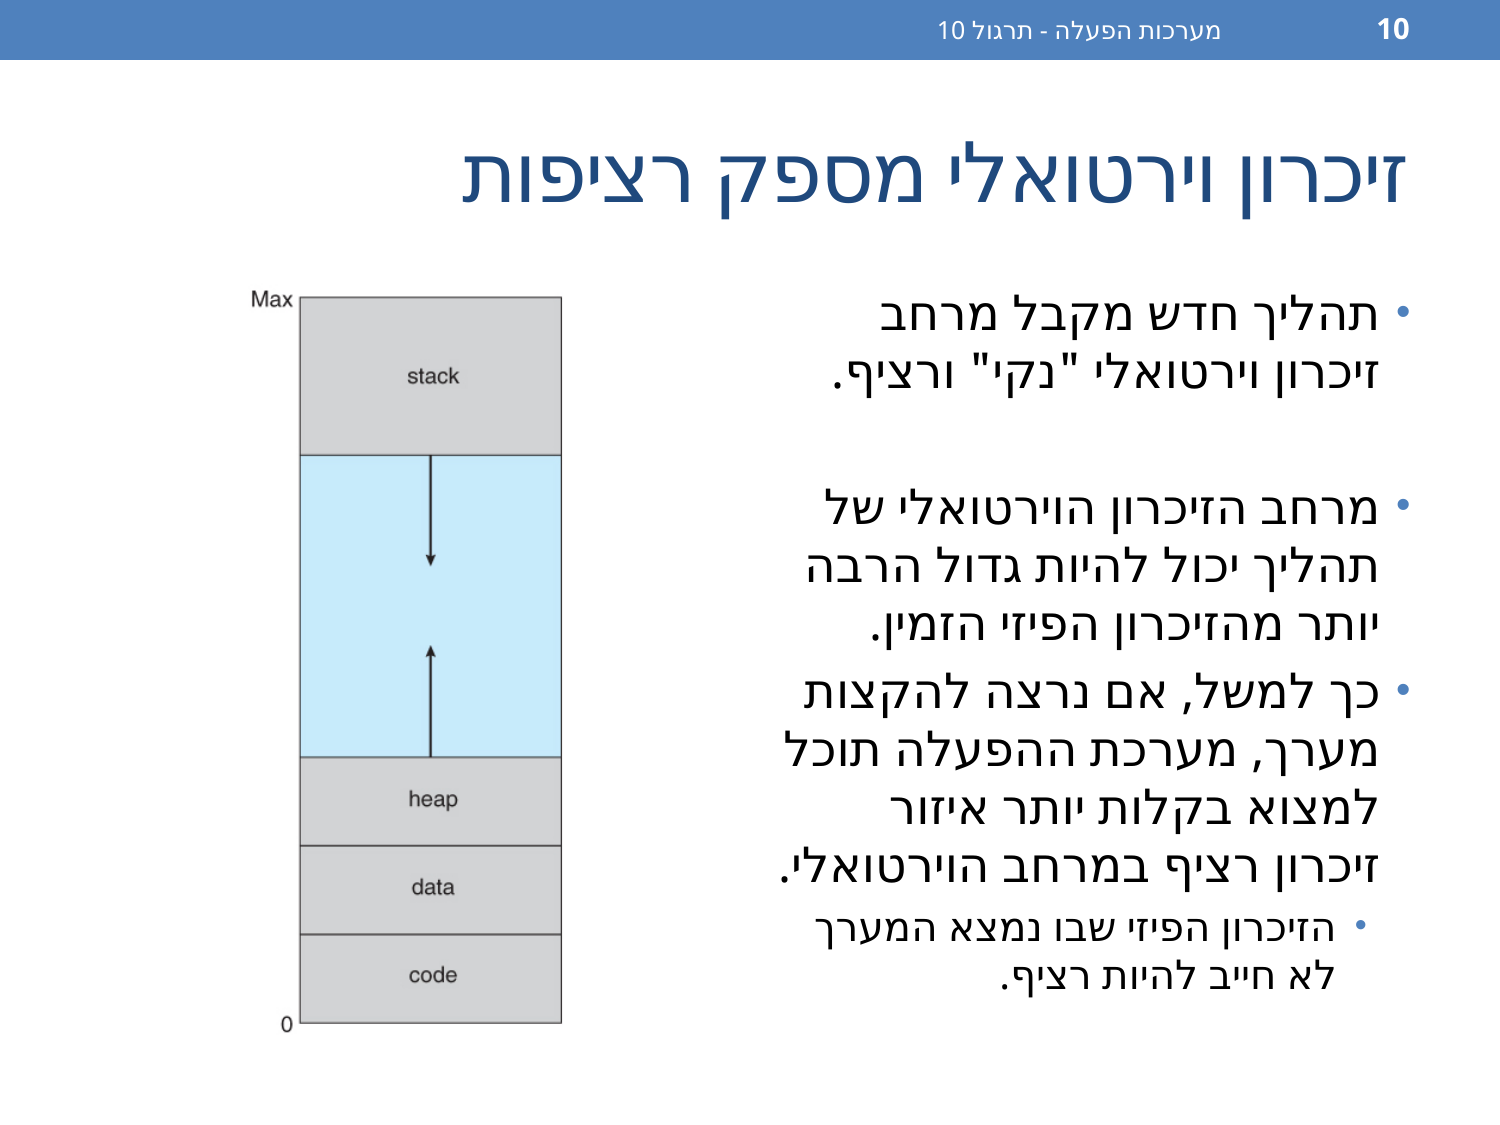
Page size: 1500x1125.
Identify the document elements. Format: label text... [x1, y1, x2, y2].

footer מערכות הפעלה - תרגול 10 [562, 3, 1238, 57]
list תהליך חדש מקבל מרחב זיכרון וירטואלי "נקי" ורציף. מרחב הזיכרון הוירטואלי של תהליך יכול להיות גדול הרבה יותר מהזיכרון הפיזי הזמין. כך למשל, אם נרצה להקצות מערך, מערכת ההפעלה תוכל למצוא בקלות יותר איזור זיכרון רציף במרחב הוירטואלי. הזיכרון הפיזי שבו נמצא המערך לא חייב להיות רציף. [762, 274, 1425, 1049]
title זיכרון וירטואלי מספק רציפות [75, 87, 1425, 250]
slide_number 10 [1250, 3, 1425, 57]
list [238, 274, 574, 1049]
